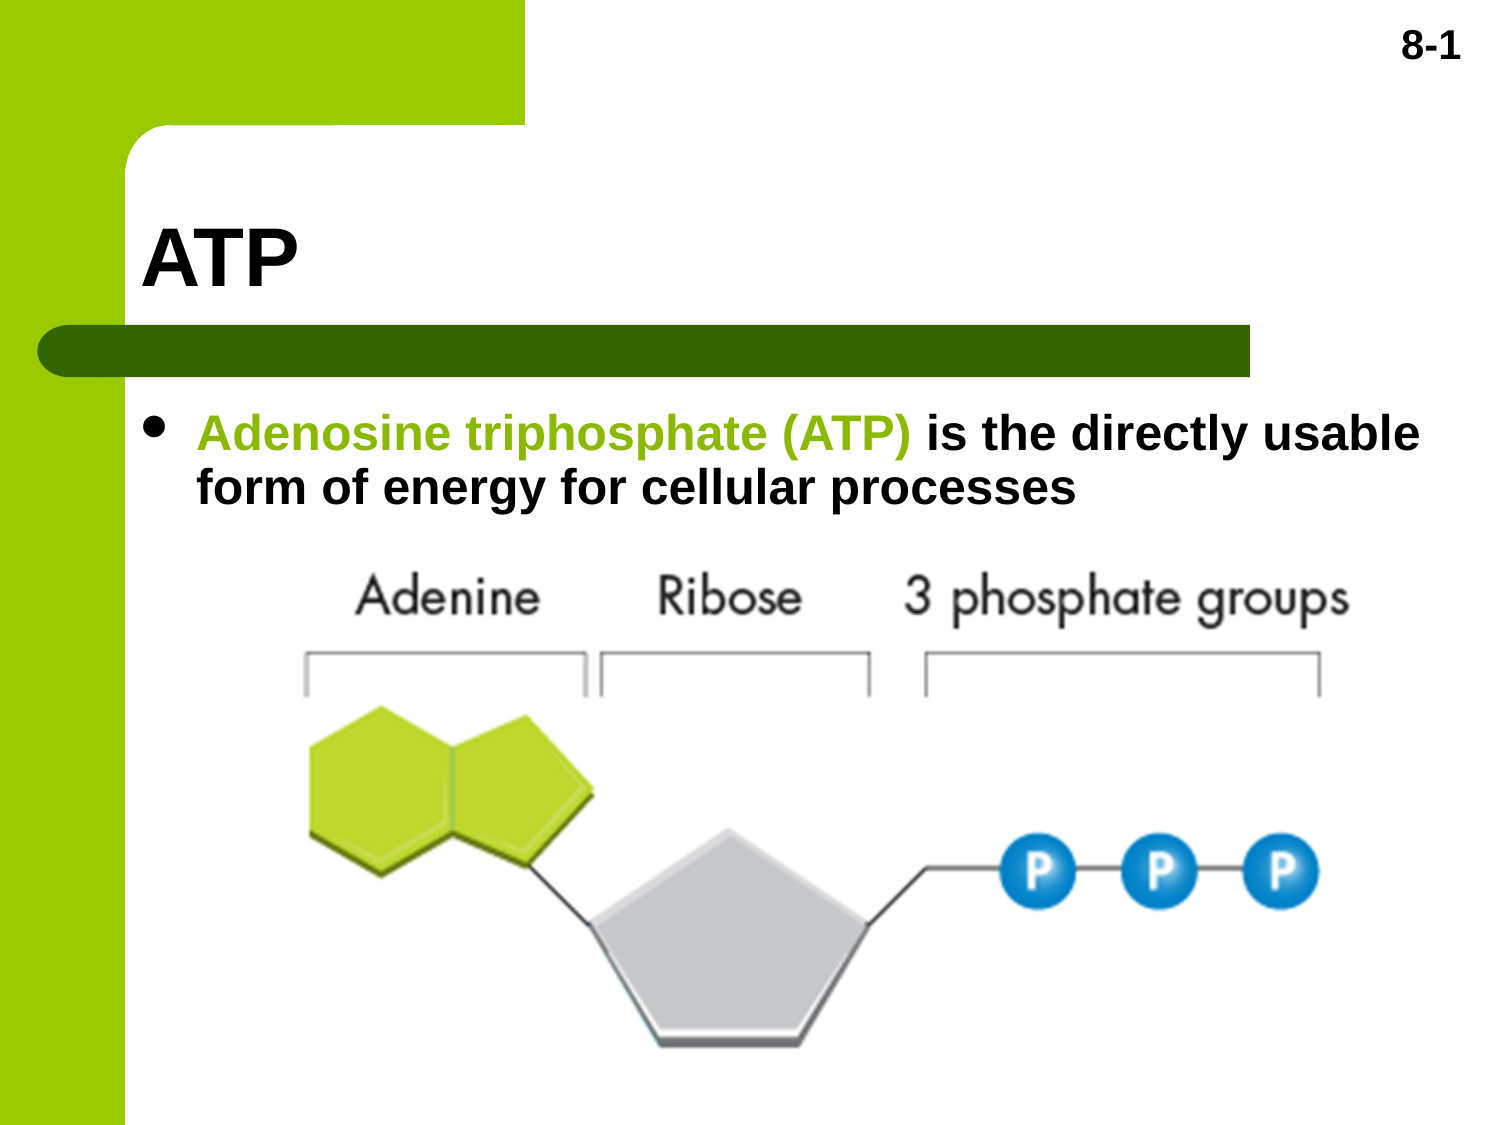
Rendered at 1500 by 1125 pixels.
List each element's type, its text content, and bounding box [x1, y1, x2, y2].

text_box 8-1 [1374, 0, 1500, 88]
picture [199, 552, 1423, 1066]
list Adenosine triphosphate (ATP) is the directly usable form of energy for cellular processes [125, 399, 1488, 738]
title ATP [125, 125, 1425, 313]
